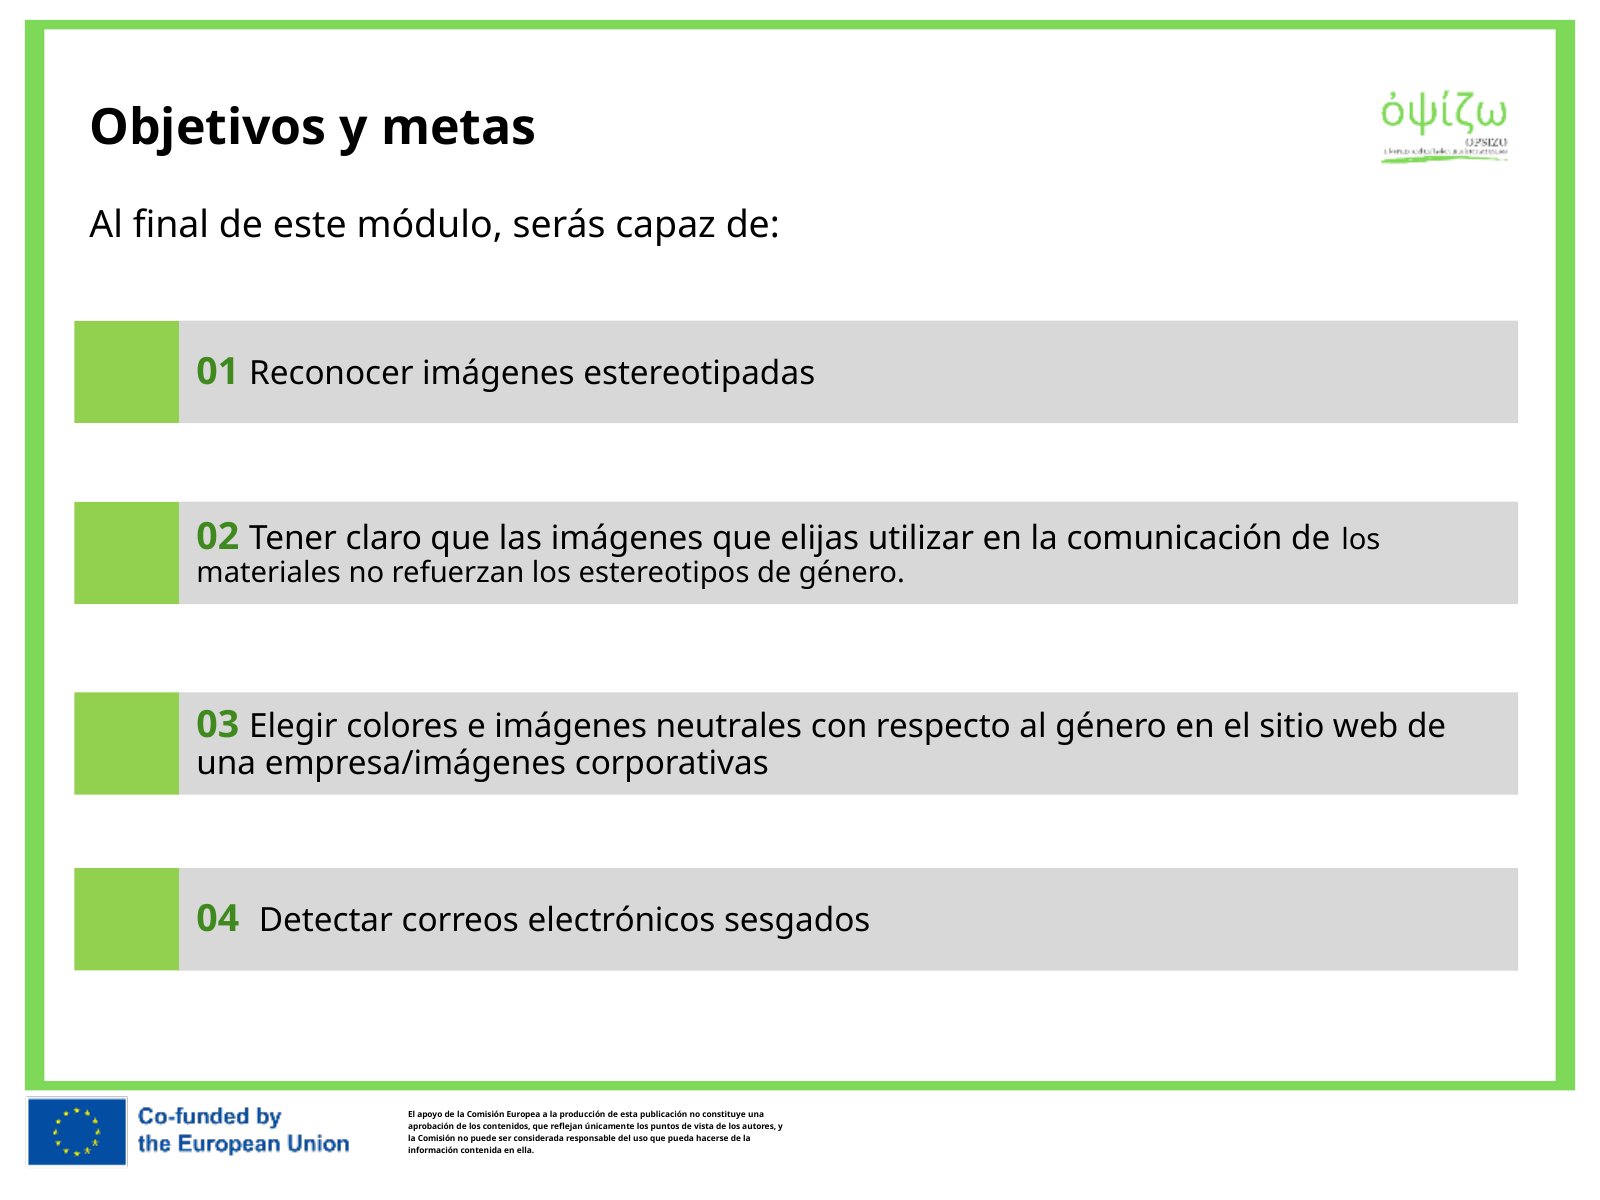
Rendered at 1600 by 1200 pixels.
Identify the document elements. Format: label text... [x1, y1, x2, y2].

picture [1380, 71, 1511, 202]
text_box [74, 320, 1519, 971]
text_box Objetivos y metas Al final de este módulo, serás capaz de: [74, 87, 938, 253]
text_box [24, 19, 1576, 1091]
picture [24, 1095, 374, 1170]
text_box El apoyo de la Comisión Europea a la producción de esta publicación no constituye una aprobación de los contenidos, que reflejan únicamente los puntos de vista de los autores, y la Comisión no puede ser considerada responsable del uso que pueda hacerse de la información contenida en ella. [406, 1105, 788, 1156]
